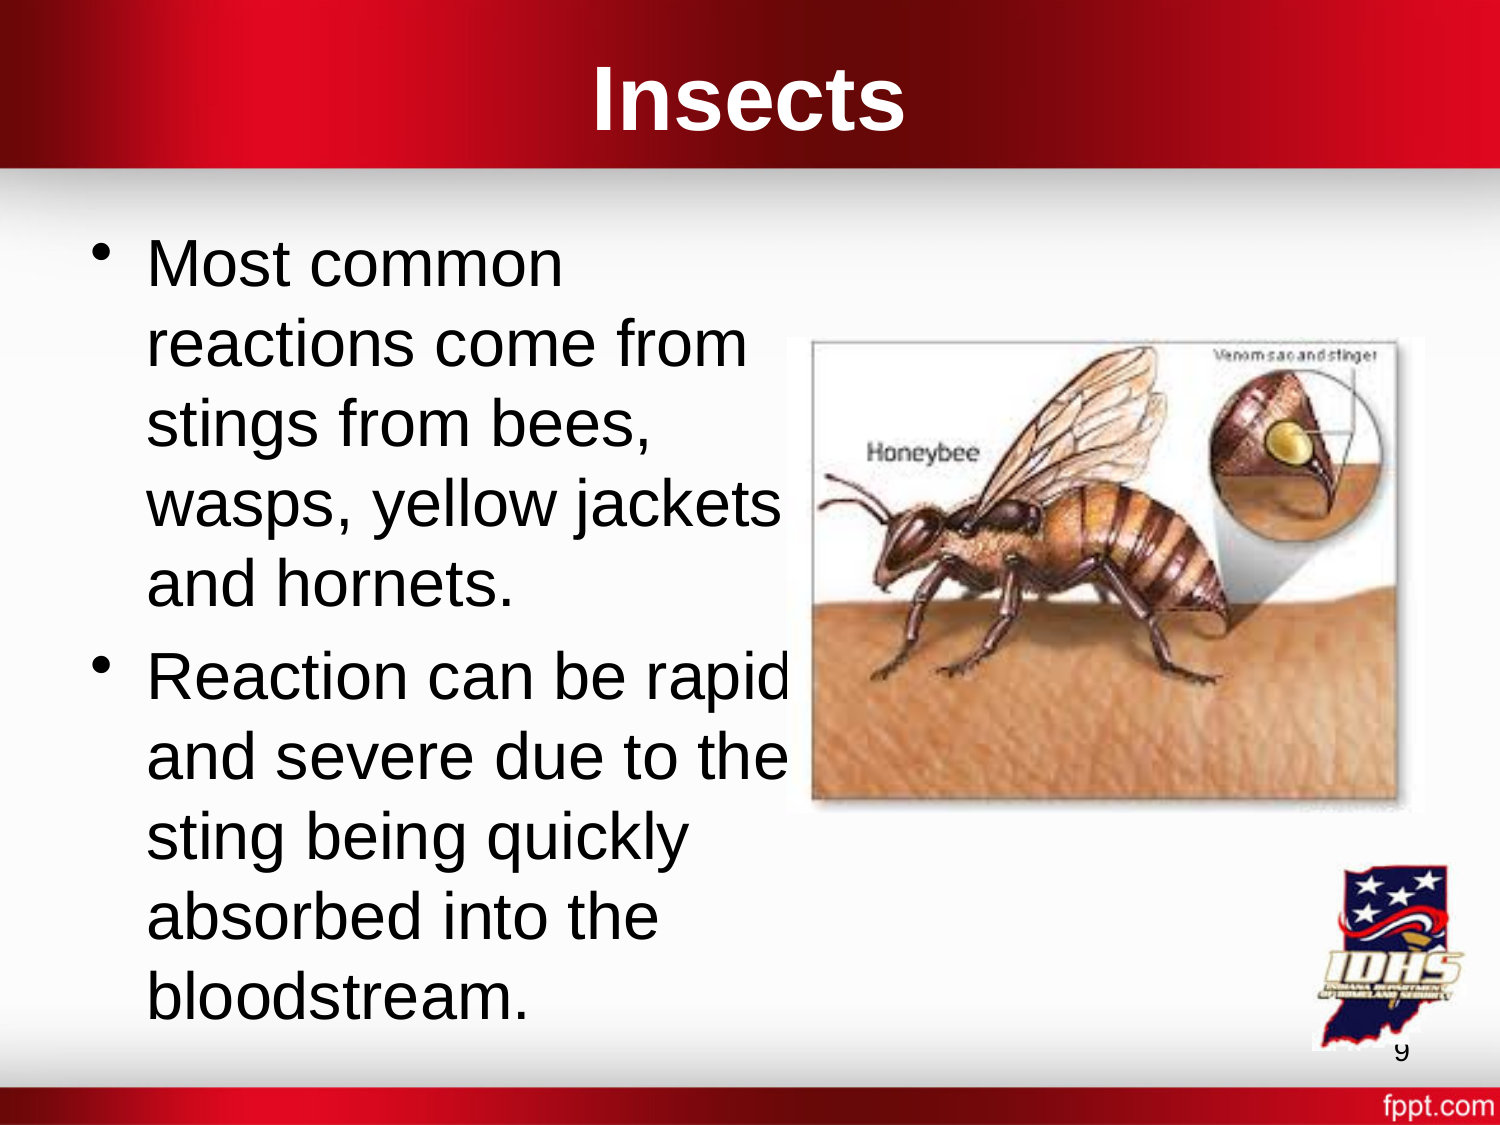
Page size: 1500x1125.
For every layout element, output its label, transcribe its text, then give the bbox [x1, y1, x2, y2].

list Most common reactions come from stings from bees, wasps, yellow jackets and hornets. Reaction can be rapid and severe due to the sting being quickly absorbed into the bloodstream. [74, 212, 838, 956]
picture [0, 0, 1500, 1125]
title Insects [74, 0, 1426, 188]
slide_number 9 [1074, 1024, 1426, 1103]
